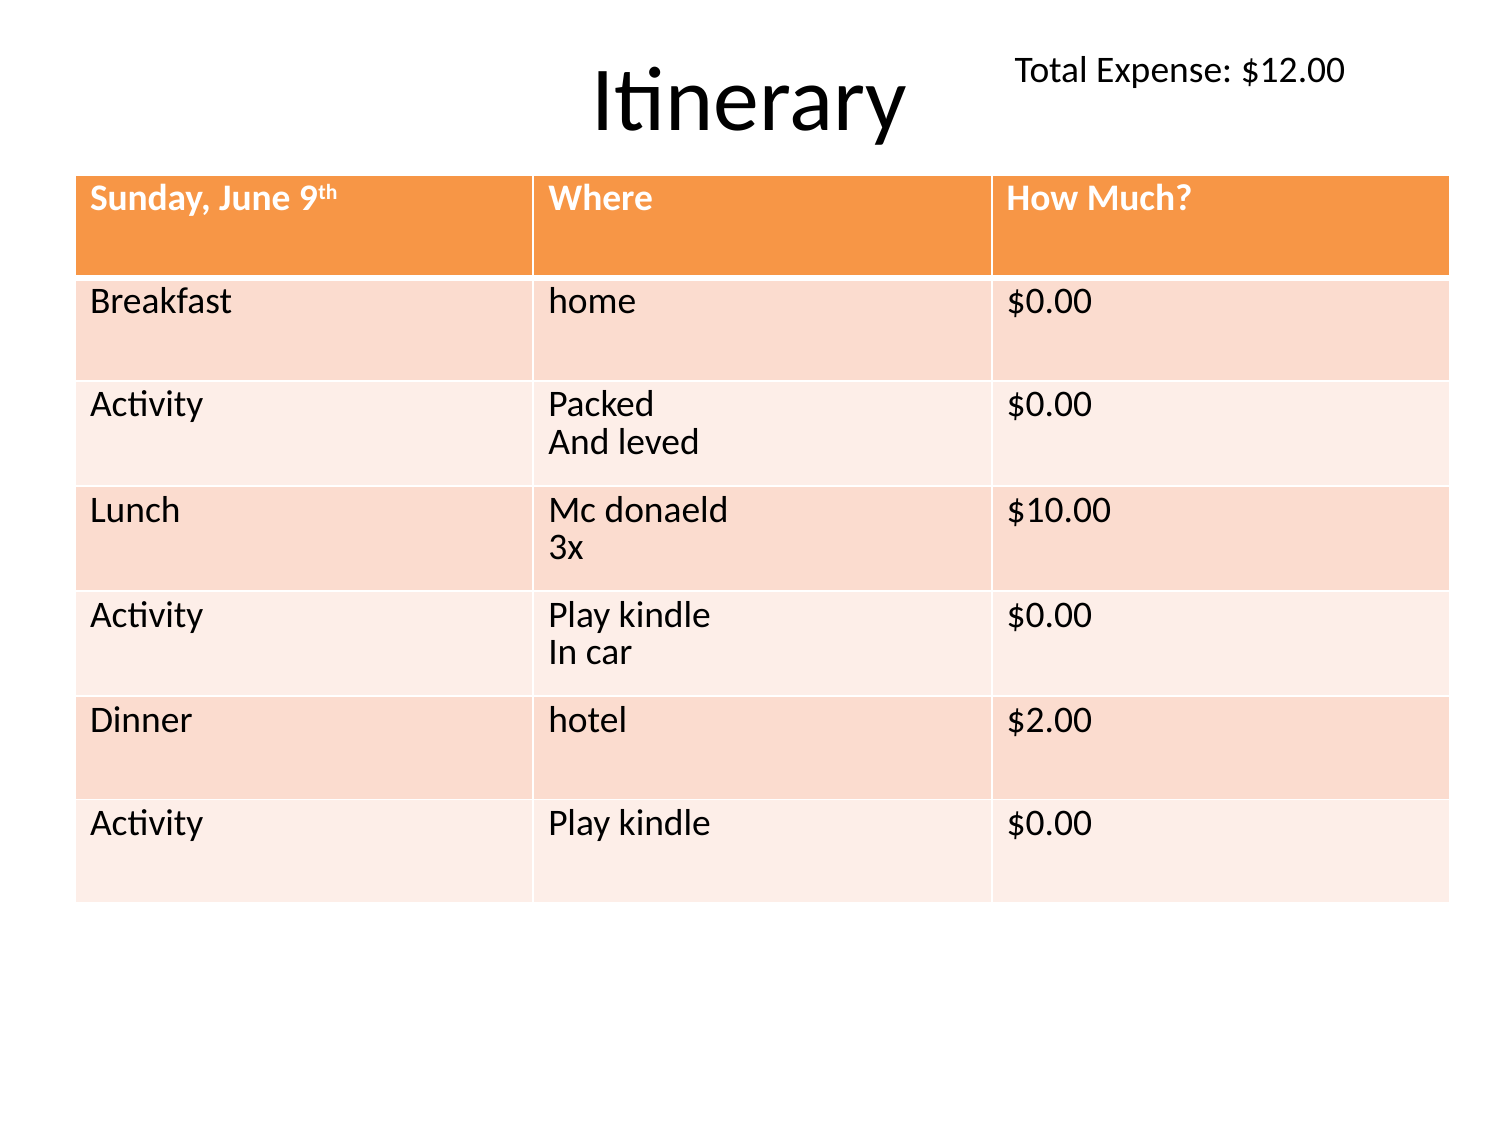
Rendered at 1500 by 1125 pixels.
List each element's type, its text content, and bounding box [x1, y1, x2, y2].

table_cell $0.00 [993, 281, 1449, 380]
table_cell $0.00 [993, 382, 1449, 485]
table_cell $0.00 [993, 800, 1449, 902]
table_cell hotel [534, 697, 991, 799]
table_cell $0.00 [993, 592, 1449, 695]
text_box Total Expense: $12.00 [999, 37, 1463, 98]
table_cell Lunch [76, 487, 532, 590]
table_cell Breakfast [76, 281, 532, 380]
table_cell Mc donaeld 3x [534, 487, 991, 590]
table_cell Activity [76, 592, 532, 695]
table_cell Play kindle In car [534, 592, 991, 695]
table_header Sunday, June 9th [76, 176, 532, 275]
table_cell Activity [76, 800, 532, 902]
table_cell $2.00 [993, 697, 1449, 799]
table_header How Much? [993, 176, 1449, 275]
table_cell Play kindle [534, 800, 991, 902]
table_cell $10.00 [993, 487, 1449, 590]
table_cell Activity [76, 382, 532, 485]
table_cell Dinner [76, 697, 532, 799]
table_cell home [534, 281, 991, 380]
table_cell Packed And leved [534, 382, 991, 485]
title Itinerary [75, 0, 1425, 174]
table_header Where [534, 176, 991, 275]
